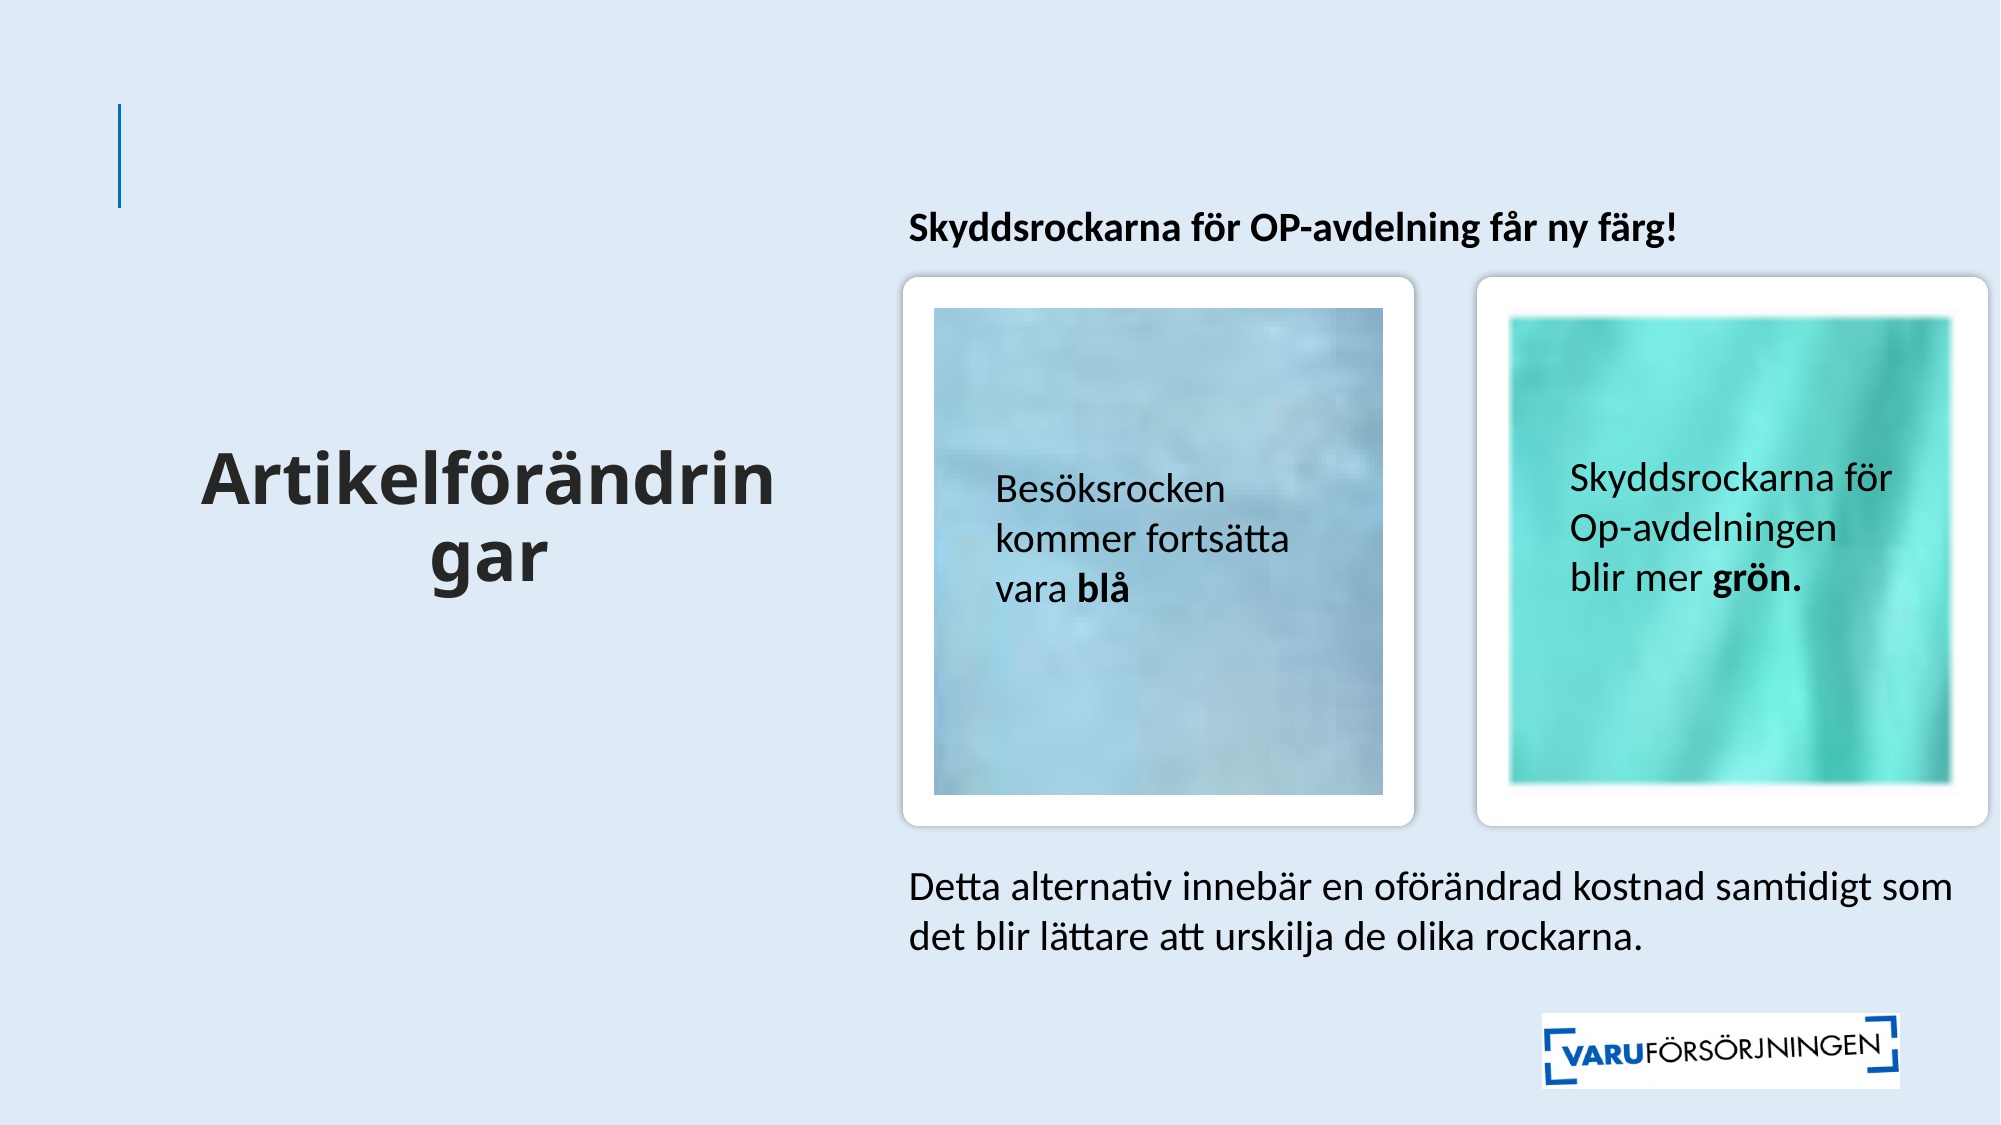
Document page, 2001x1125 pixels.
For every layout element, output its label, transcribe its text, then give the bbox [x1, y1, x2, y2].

title Artikelförändringar [186, 307, 793, 818]
text_box Detta alternativ innebär en oförändrad kostnad samtidigt som det blir lättare att urskilja de olika rockarna. [894, 801, 2000, 1067]
picture [934, 307, 1384, 795]
text_box Skyddsrockarna för OP-avdelning får ny färg! [894, 192, 1980, 258]
picture [1542, 1067, 1900, 1089]
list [1507, 307, 1957, 795]
